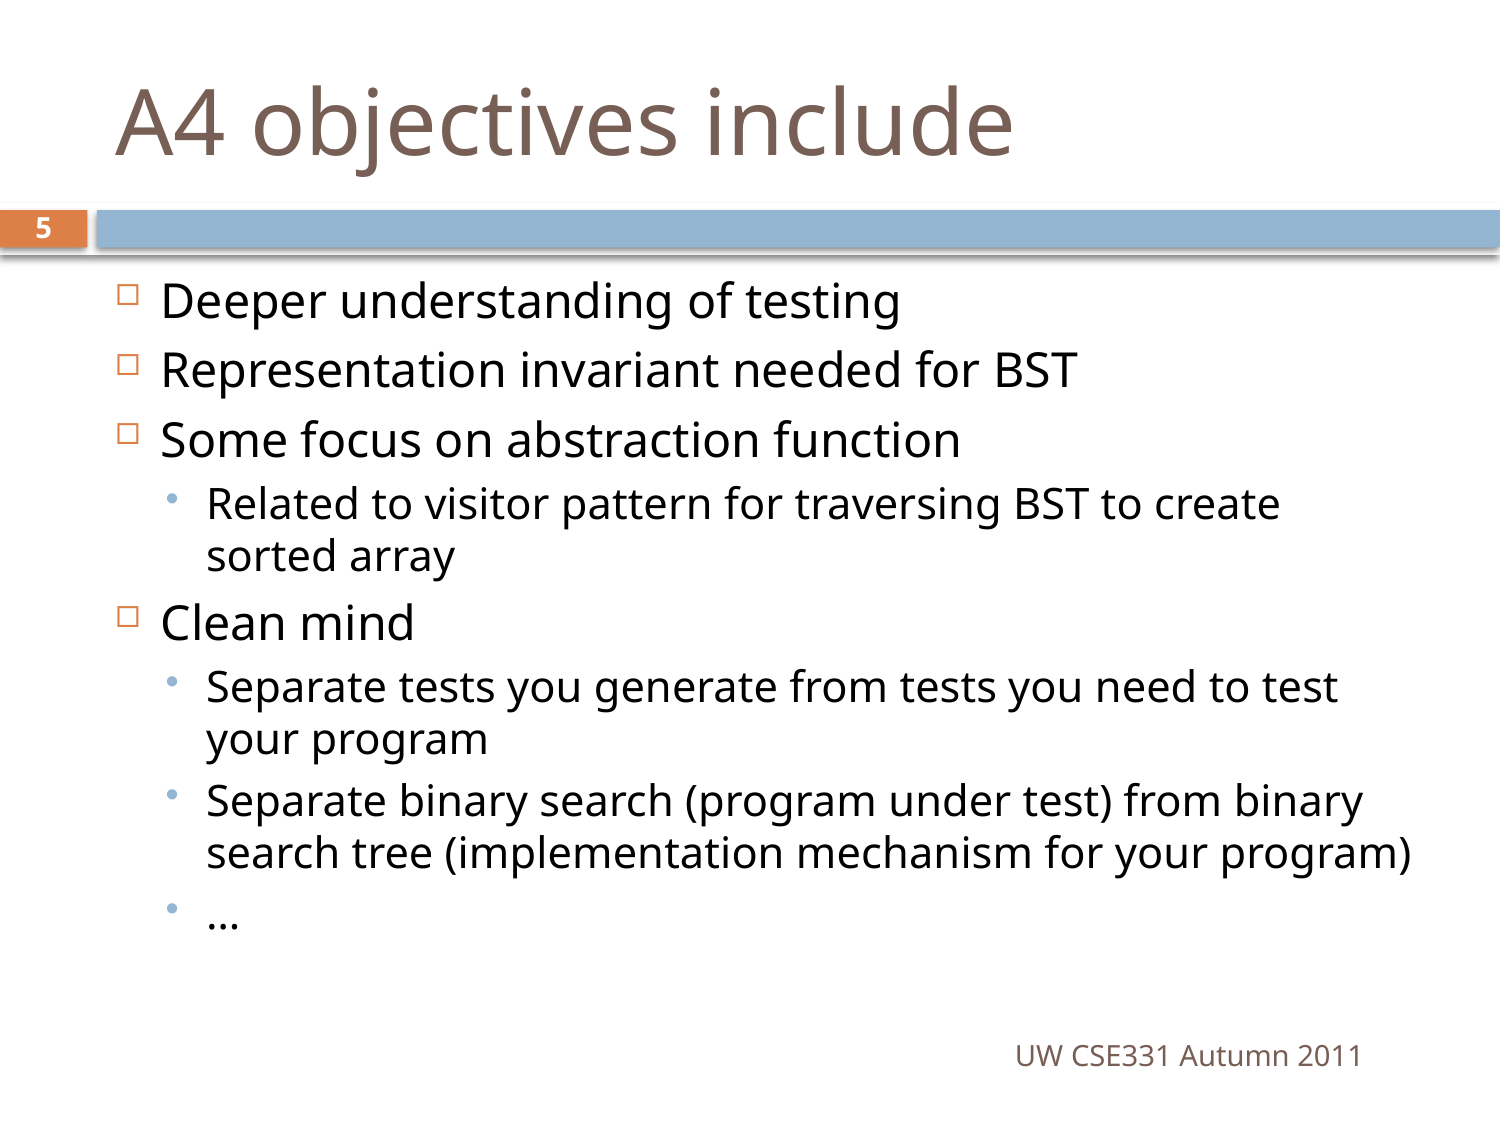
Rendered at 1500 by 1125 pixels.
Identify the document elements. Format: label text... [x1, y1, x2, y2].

list Deeper understanding of testing Representation invariant needed for BST Some focus on abstraction function Related to visitor pattern for traversing BST to create sorted array Clean mind Separate tests you generate from tests you need to test your program Separate binary search (program under test) from binary search tree (implementation mechanism for your program) … [100, 262, 1438, 1000]
slide_number UW CSE331 Autumn 2011 [999, 1025, 1438, 1085]
title A4 objectives include [100, 37, 1438, 200]
slide_number 5 [0, 208, 88, 249]
